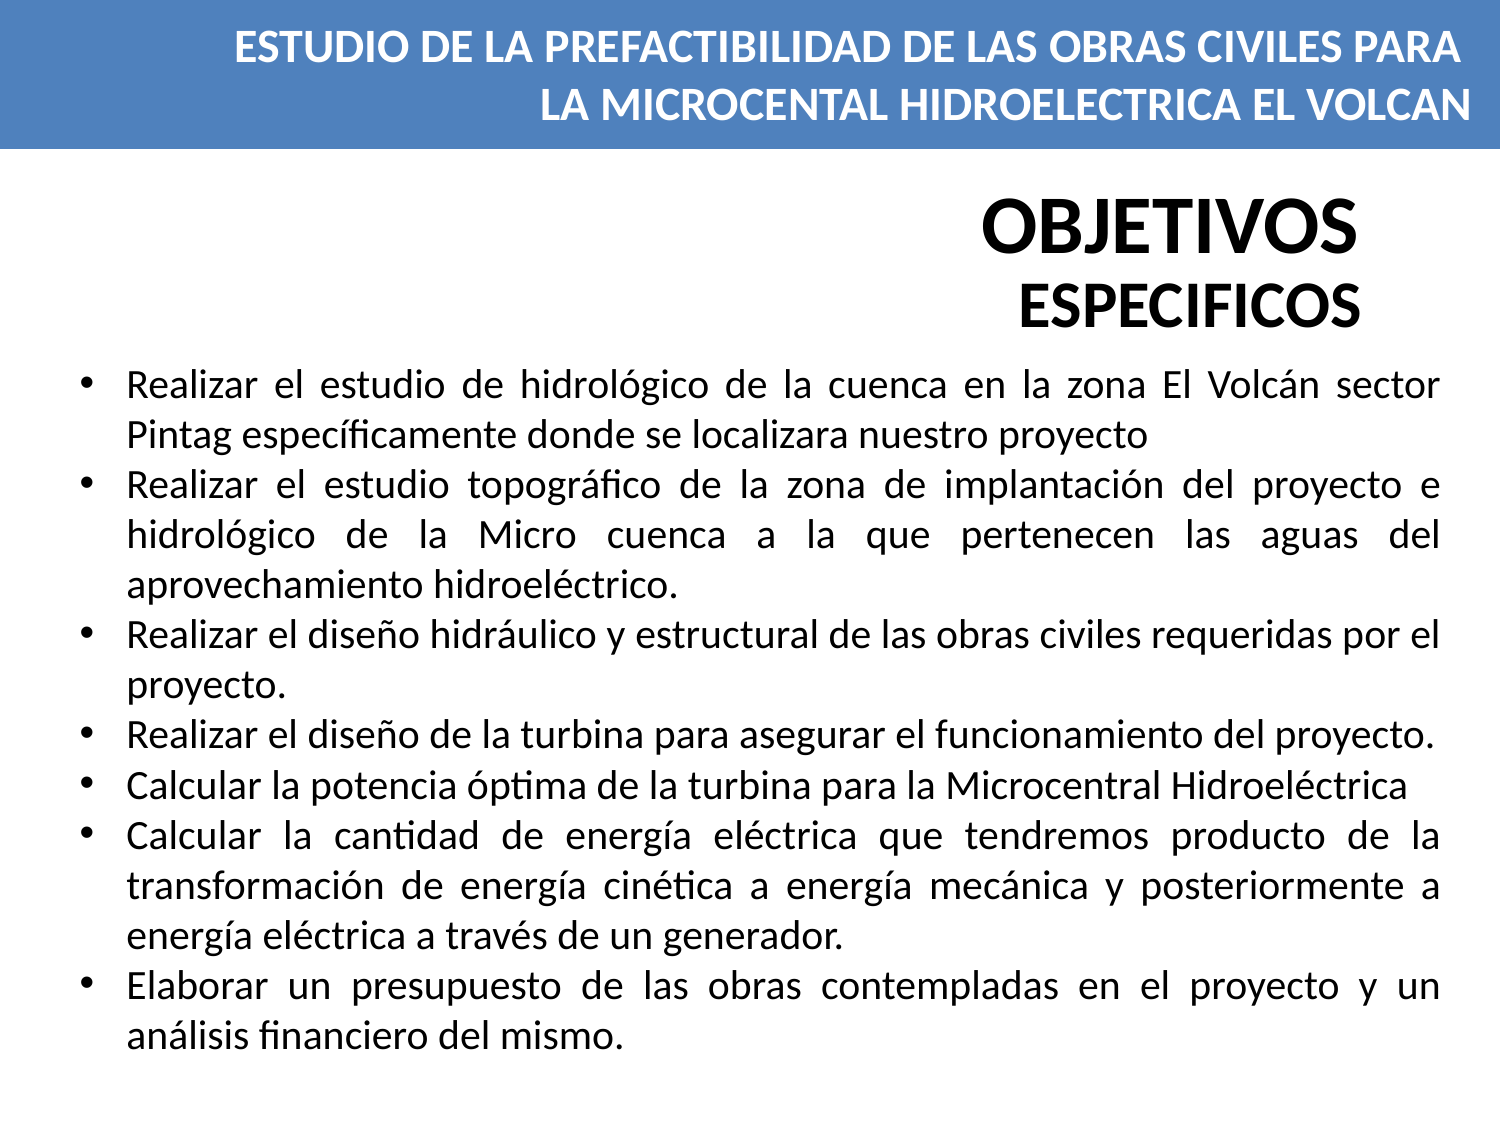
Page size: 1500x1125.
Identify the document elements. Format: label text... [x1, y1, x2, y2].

text_box ESPECIFICOS [903, 253, 1477, 349]
text_box ESTUDIO DE LA PREFACTIBILIDAD DE LAS OBRAS CIVILES PARA LA MICROCENTAL HIDROELECTRICA EL VOLCAN [219, 7, 1489, 137]
text_box [0, 0, 1500, 151]
text_box OBJETIVOS [883, 162, 1457, 278]
text_box Realizar el estudio de hidrológico de la cuenca en la zona El Volcán sector Pintag específicamente donde se localizara nuestro proyecto Realizar el estudio topográfico de la zona de implantación del proyecto e hidrológico de la Micro cuenca a la que pertenecen las aguas del aprovechamiento hidroeléctrico. Realizar el diseño hidráulico y estructural de las obras civiles requeridas por el proyecto. Realizar el diseño de la turbina para asegurar el funcionamiento del proyecto. Calcular la potencia óptima de la turbina para la Microcentral Hidroeléctrica Calcular la cantidad de energía eléctrica que tendremos producto de la transformación de energía cinética a energía mecánica y posteriormente a energía eléctrica a través de un generador. Elaborar un presupuesto de las obras contempladas en el proyecto y un análisis financiero del mismo. [64, 349, 1457, 1065]
